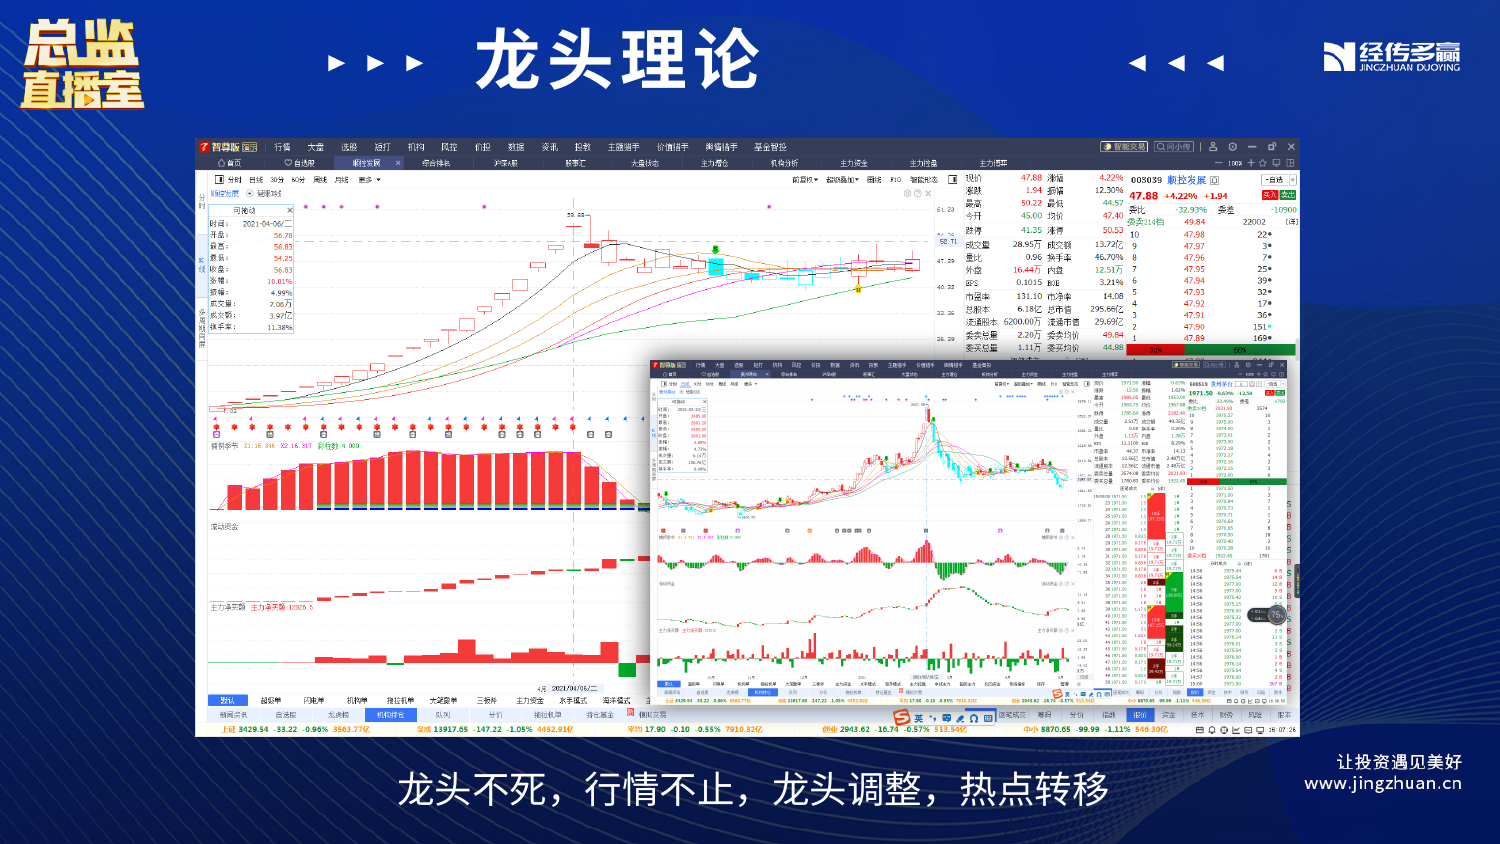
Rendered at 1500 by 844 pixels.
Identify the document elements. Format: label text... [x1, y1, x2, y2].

picture [0, 0, 1500, 844]
text_box 龙头不死，行情不止，龙头调整，热点转移 [382, 758, 1125, 818]
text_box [200, 10, 1352, 162]
